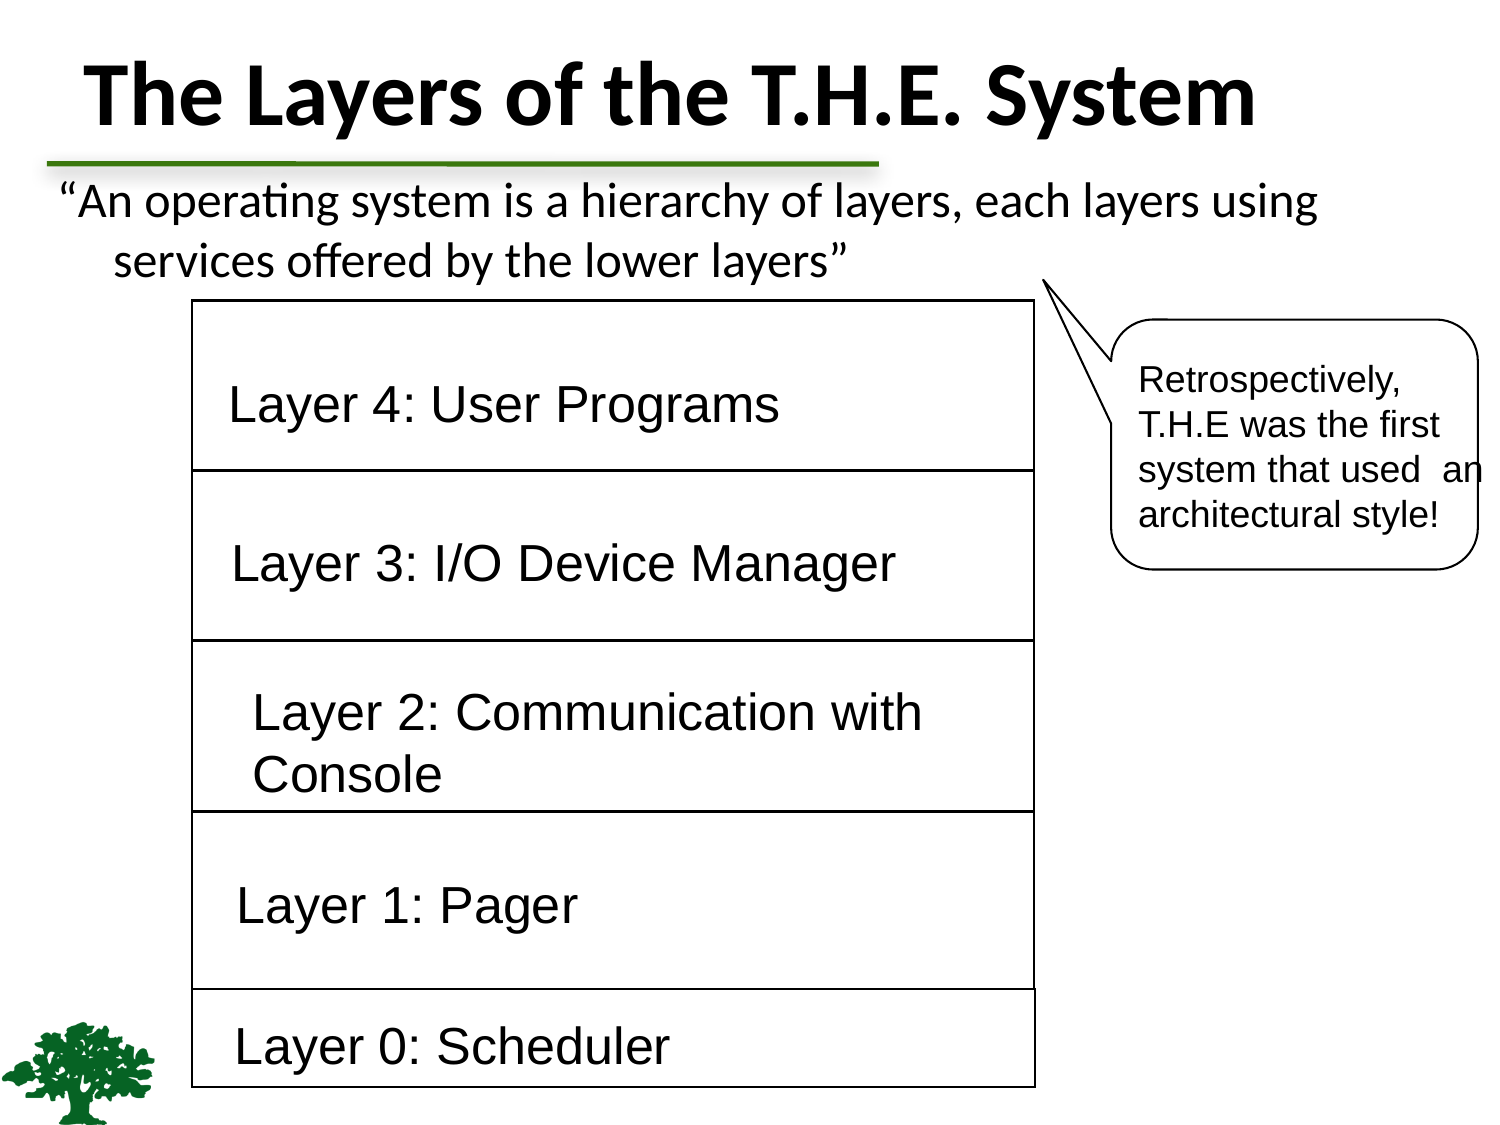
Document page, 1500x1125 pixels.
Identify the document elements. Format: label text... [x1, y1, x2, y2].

text_box Retrospectively, T.H.E was the first system that used an architectural style! [1043, 279, 1478, 570]
picture [0, 1021, 157, 1125]
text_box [191, 300, 1034, 471]
title The Layers of the T.H.E. System [68, 36, 1449, 141]
list “An operating system is a hierarchy of layers, each layers using services offered by the lower layers” [41, 160, 1500, 279]
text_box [191, 478, 1034, 641]
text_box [191, 648, 1034, 816]
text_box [191, 995, 1036, 1088]
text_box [191, 823, 1034, 990]
